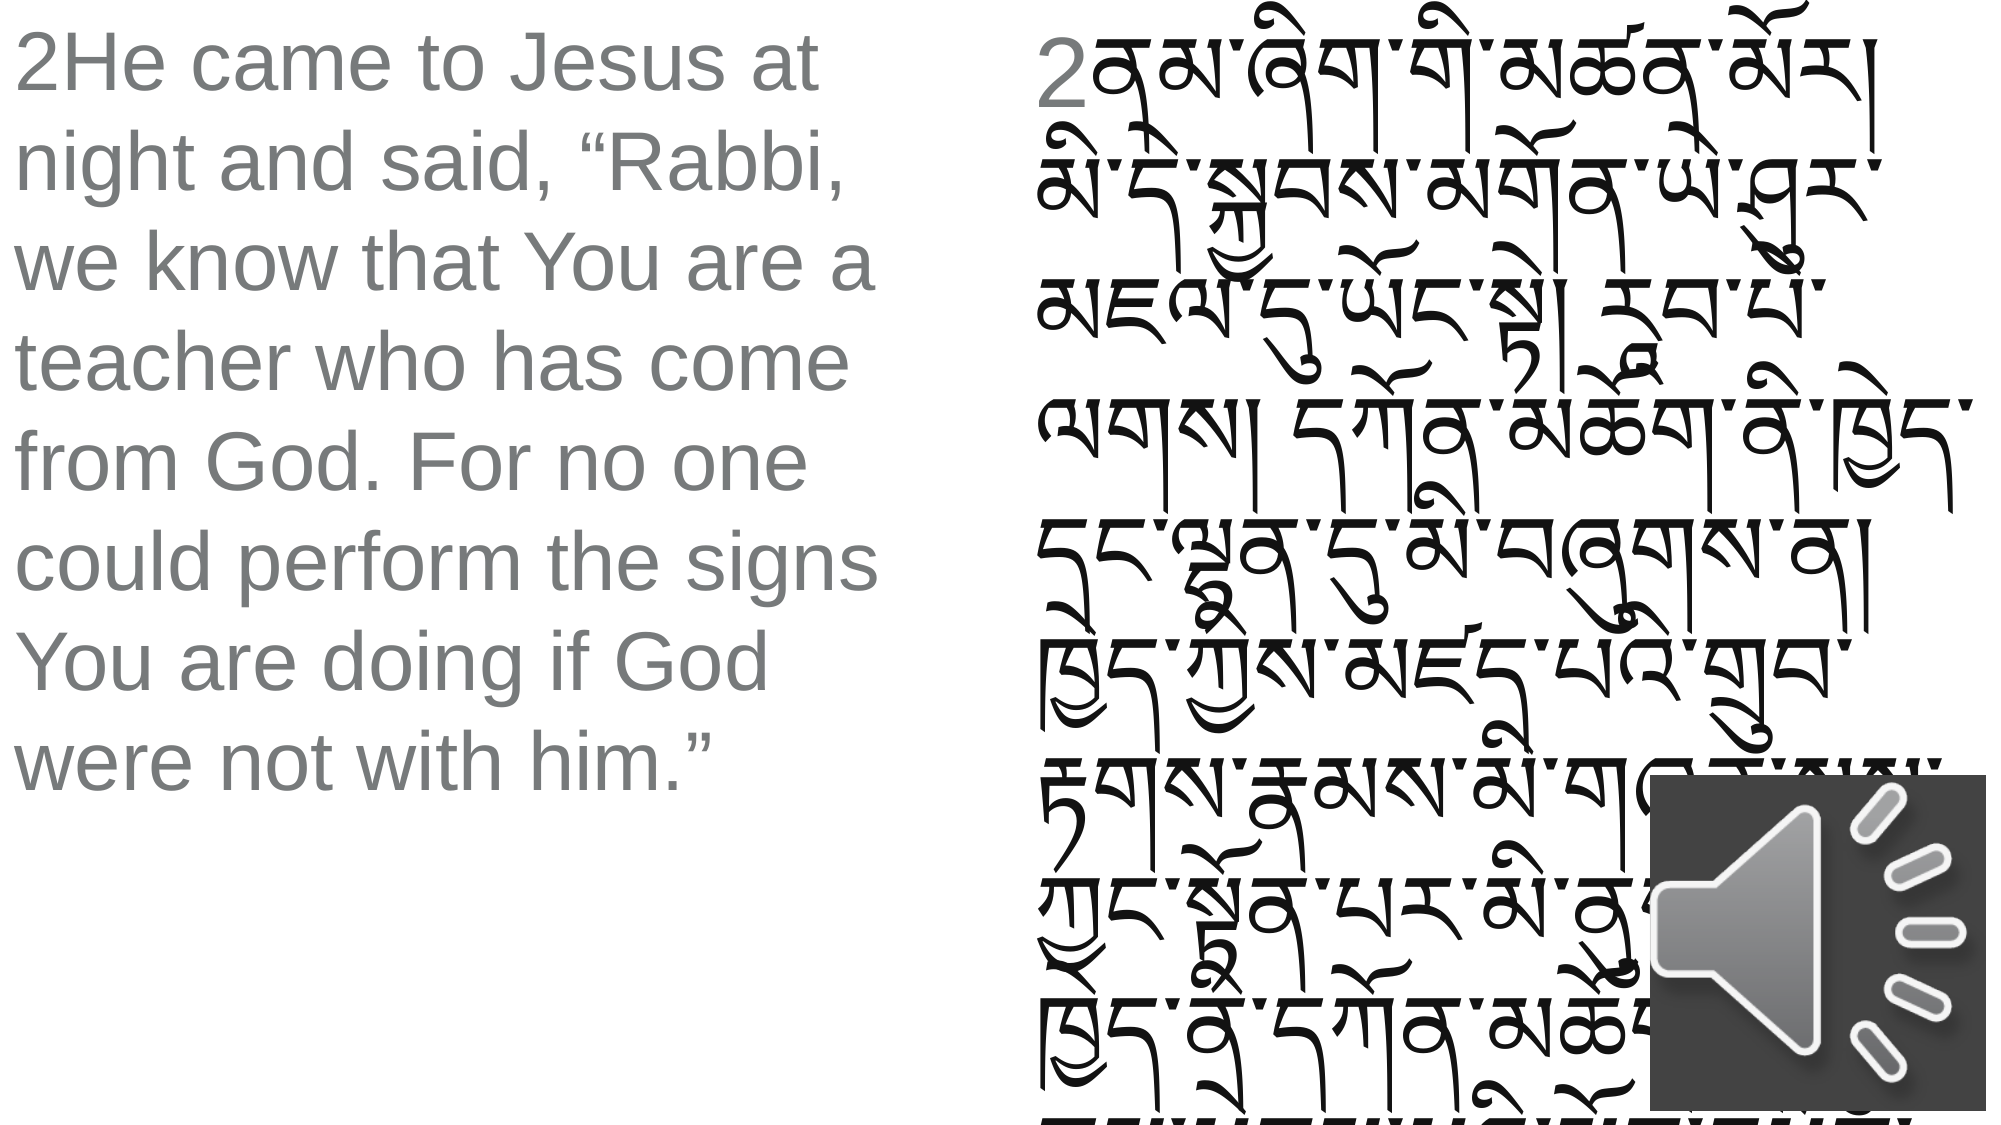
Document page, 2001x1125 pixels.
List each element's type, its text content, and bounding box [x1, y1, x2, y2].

text_box 2ནམ་ཞིག་གི་མཚན༌མོར། མི་དེ་སྐྱབས་མགོན་ཡེ་ཤུར་མཇལ་དུ་ཡོང༌སྟེ། རཱབ་པེ་ལགས། དཀོན་མཆོག་ནི་ཁྱེད་དང་ལྷན་དུ་མི་བཞུགས༌ན། ཁྱེད་ཀྱིས་མཛད་པའི་གྲུབ་རྟགས་རྣམས་མི་གཞན་སུས་ཀྱང་སྟོན་པར་མི་ནུས༌པས། ཁྱེད་ནི་དཀོན་མཆོག་གི་དྲུང་ནས་ཕེབས་པའི་སློབ་དཔོན་ཞིག་ཡིན་པ་ངེད་རྣམས་ཀྱིས་ཤེས་ཞེས་ཞུས་པ༌ན། [1019, 0, 2000, 1125]
text_box 2He came to Jesus at night and said, “Rabbi, we know that You are a teacher who has come from God. For no one could perform the signs You are doing if God were not with him.” [0, 0, 981, 1125]
picture [1648, 773, 1987, 1112]
